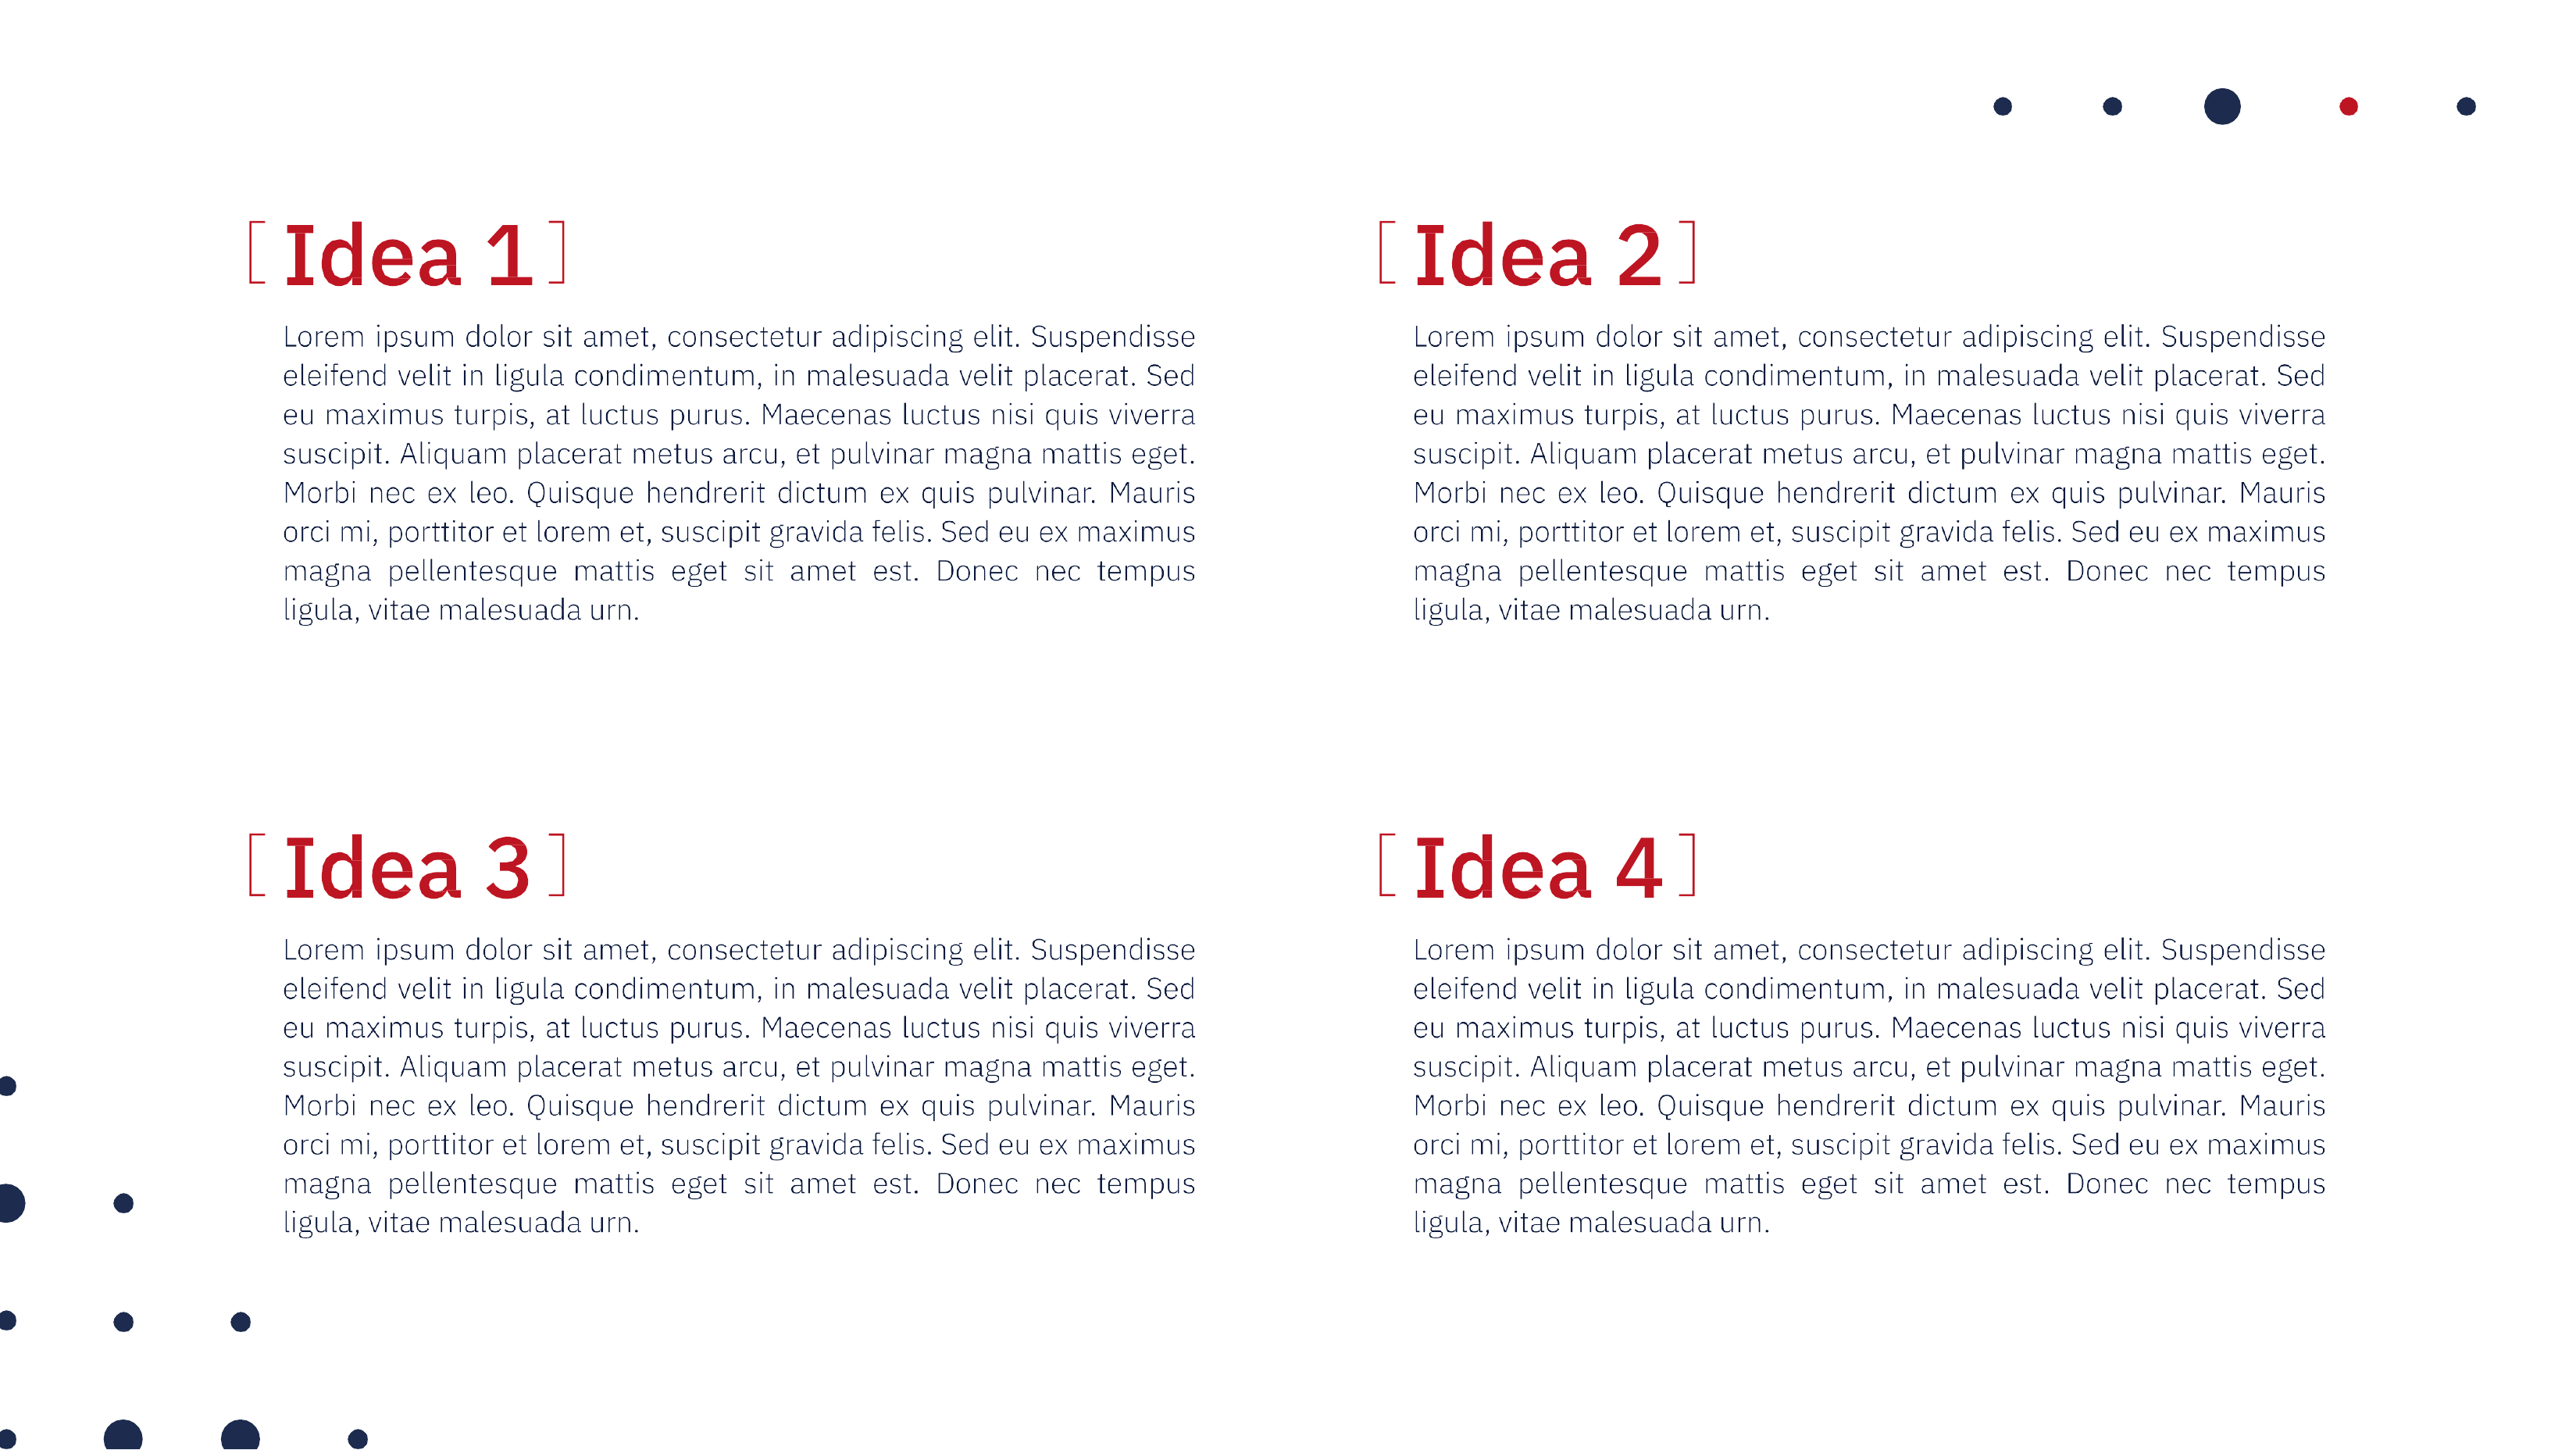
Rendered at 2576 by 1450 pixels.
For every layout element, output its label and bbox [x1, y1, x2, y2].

text_box [1550, 852, 1592, 899]
picture [2339, 97, 2359, 116]
picture [283, 937, 1195, 1239]
picture [2103, 97, 2122, 116]
picture [230, 1312, 251, 1332]
picture [113, 1193, 134, 1214]
text_box [103, 1419, 143, 1449]
text_box [321, 834, 362, 899]
text_box [486, 837, 529, 899]
picture [1413, 324, 2325, 626]
text_box [1679, 220, 1695, 284]
text_box [1617, 838, 1662, 898]
text_box [0, 1184, 26, 1223]
text_box [1502, 852, 1543, 899]
text_box [1379, 220, 1396, 284]
picture [0, 1429, 16, 1449]
text_box [1451, 834, 1493, 899]
text_box [249, 833, 266, 897]
text_box [372, 239, 413, 287]
picture [2456, 97, 2476, 116]
text_box [419, 852, 461, 899]
text_box [487, 225, 533, 285]
picture [1993, 97, 2012, 116]
text_box [1618, 223, 1661, 285]
text_box [1379, 833, 1396, 897]
picture [348, 1429, 368, 1449]
picture [1413, 937, 2325, 1239]
picture [0, 1076, 16, 1096]
text_box [220, 1419, 260, 1449]
text_box [372, 852, 413, 899]
picture [0, 1310, 16, 1331]
text_box [287, 225, 314, 285]
picture [113, 1312, 134, 1332]
text_box [1417, 838, 1444, 898]
text_box [1550, 239, 1592, 287]
text_box [287, 838, 313, 898]
text_box [548, 833, 565, 897]
text_box [1451, 221, 1493, 287]
text_box [1502, 239, 1543, 287]
picture [283, 324, 1195, 626]
text_box [1679, 833, 1695, 897]
text_box [1417, 225, 1444, 285]
text_box [548, 220, 565, 284]
text_box [419, 239, 461, 287]
text_box [2204, 88, 2241, 125]
text_box [249, 220, 266, 284]
text_box [321, 221, 362, 287]
